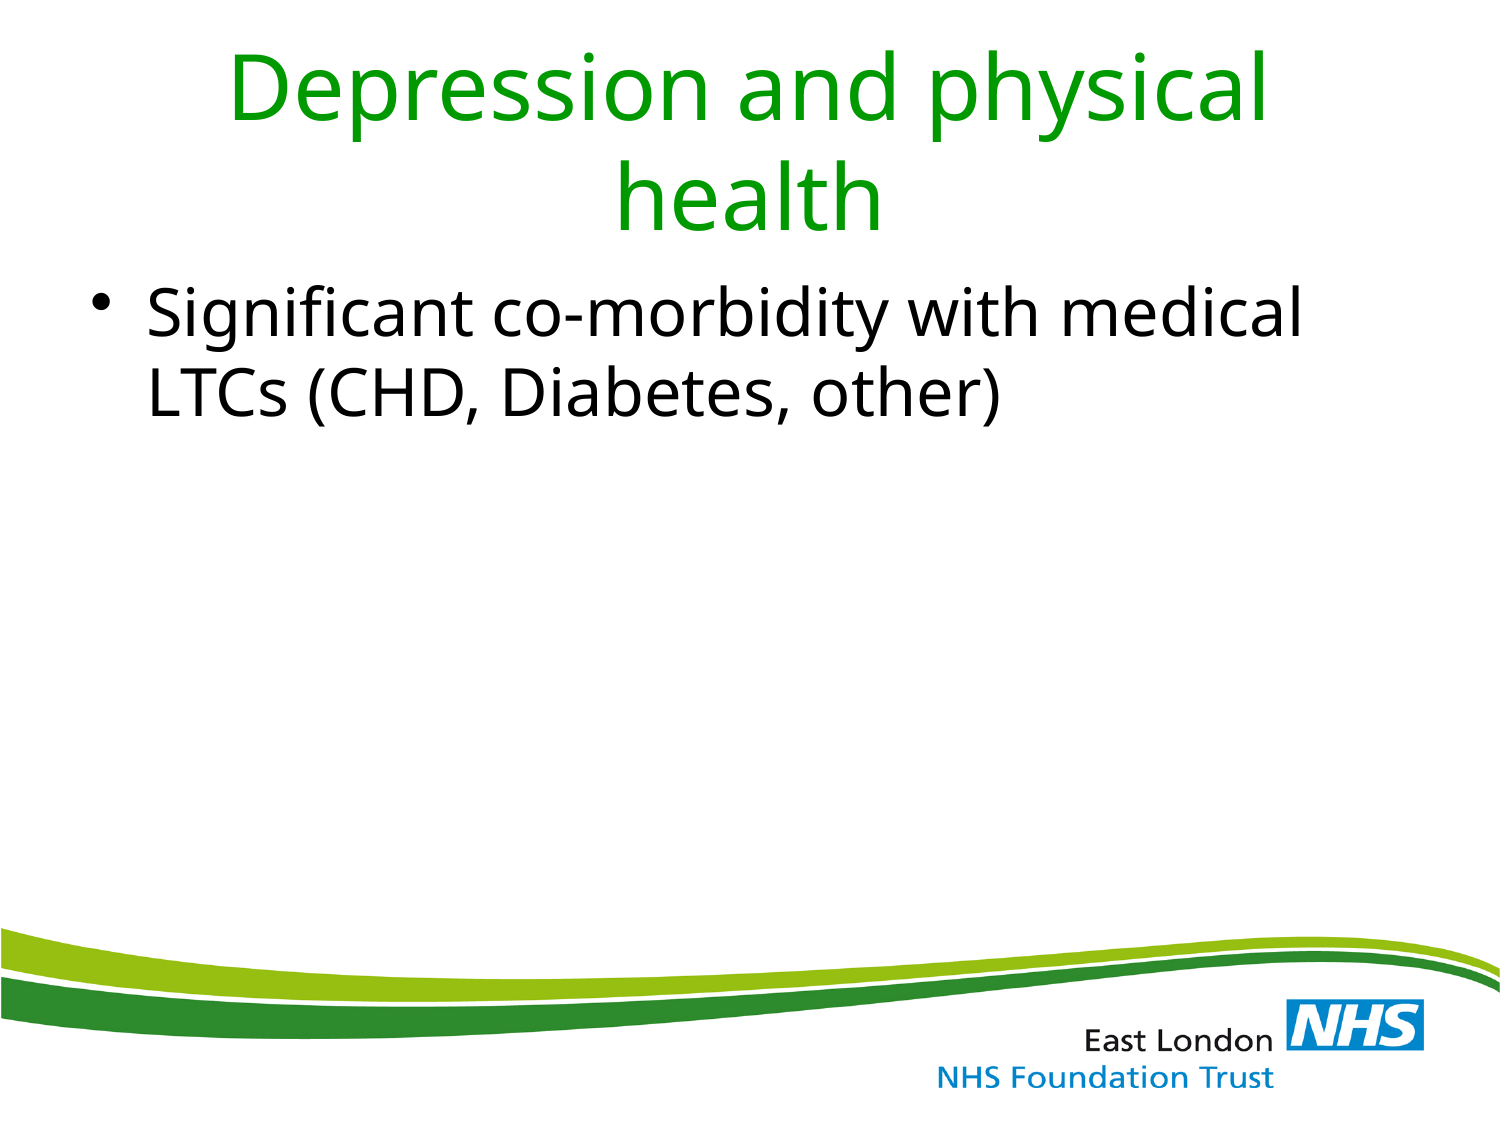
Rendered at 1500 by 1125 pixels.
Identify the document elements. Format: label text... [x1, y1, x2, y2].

picture [1073, 1075, 1081, 1088]
picture [942, 1072, 952, 1088]
picture [1175, 1075, 1183, 1088]
picture [1380, 1006, 1418, 1046]
picture [966, 1078, 978, 1088]
picture [1032, 1074, 1042, 1086]
title Depression and physical health [74, 44, 1426, 233]
picture [1292, 1006, 1341, 1045]
picture [1093, 1074, 1102, 1088]
picture [1338, 1006, 1384, 1045]
list Significant co-morbidity with medical LTCs (CHD, Diabetes, other) [74, 262, 1426, 1006]
picture [0, 928, 1500, 1088]
picture [1154, 1074, 1164, 1086]
